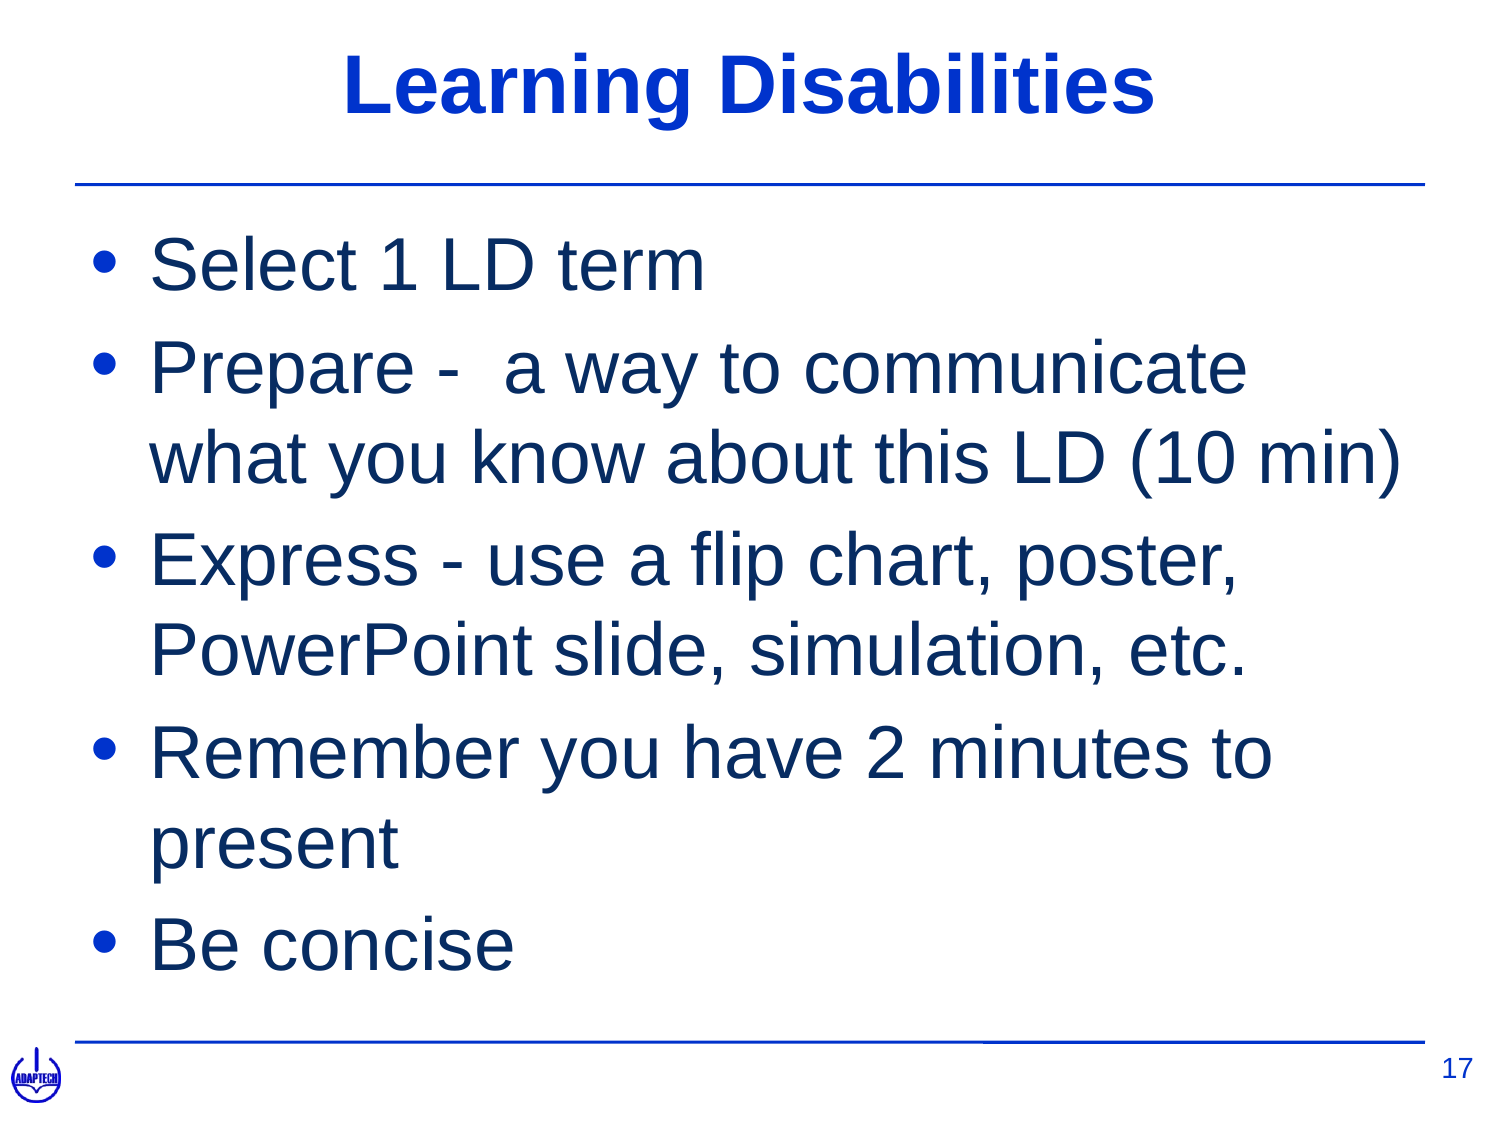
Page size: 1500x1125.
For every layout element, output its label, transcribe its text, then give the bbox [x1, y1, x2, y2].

title Learning Disabilities [75, 24, 1425, 138]
slide_number 17 [1415, 1042, 1500, 1106]
list Select 1 LD term Prepare - a way to communicate what you know about this LD (10 min) Express - use a flip chart, poster, PowerPoint slide, simulation, etc. Remember you have 2 minutes to present Be concise [75, 208, 1425, 1010]
picture [11, 1047, 61, 1103]
